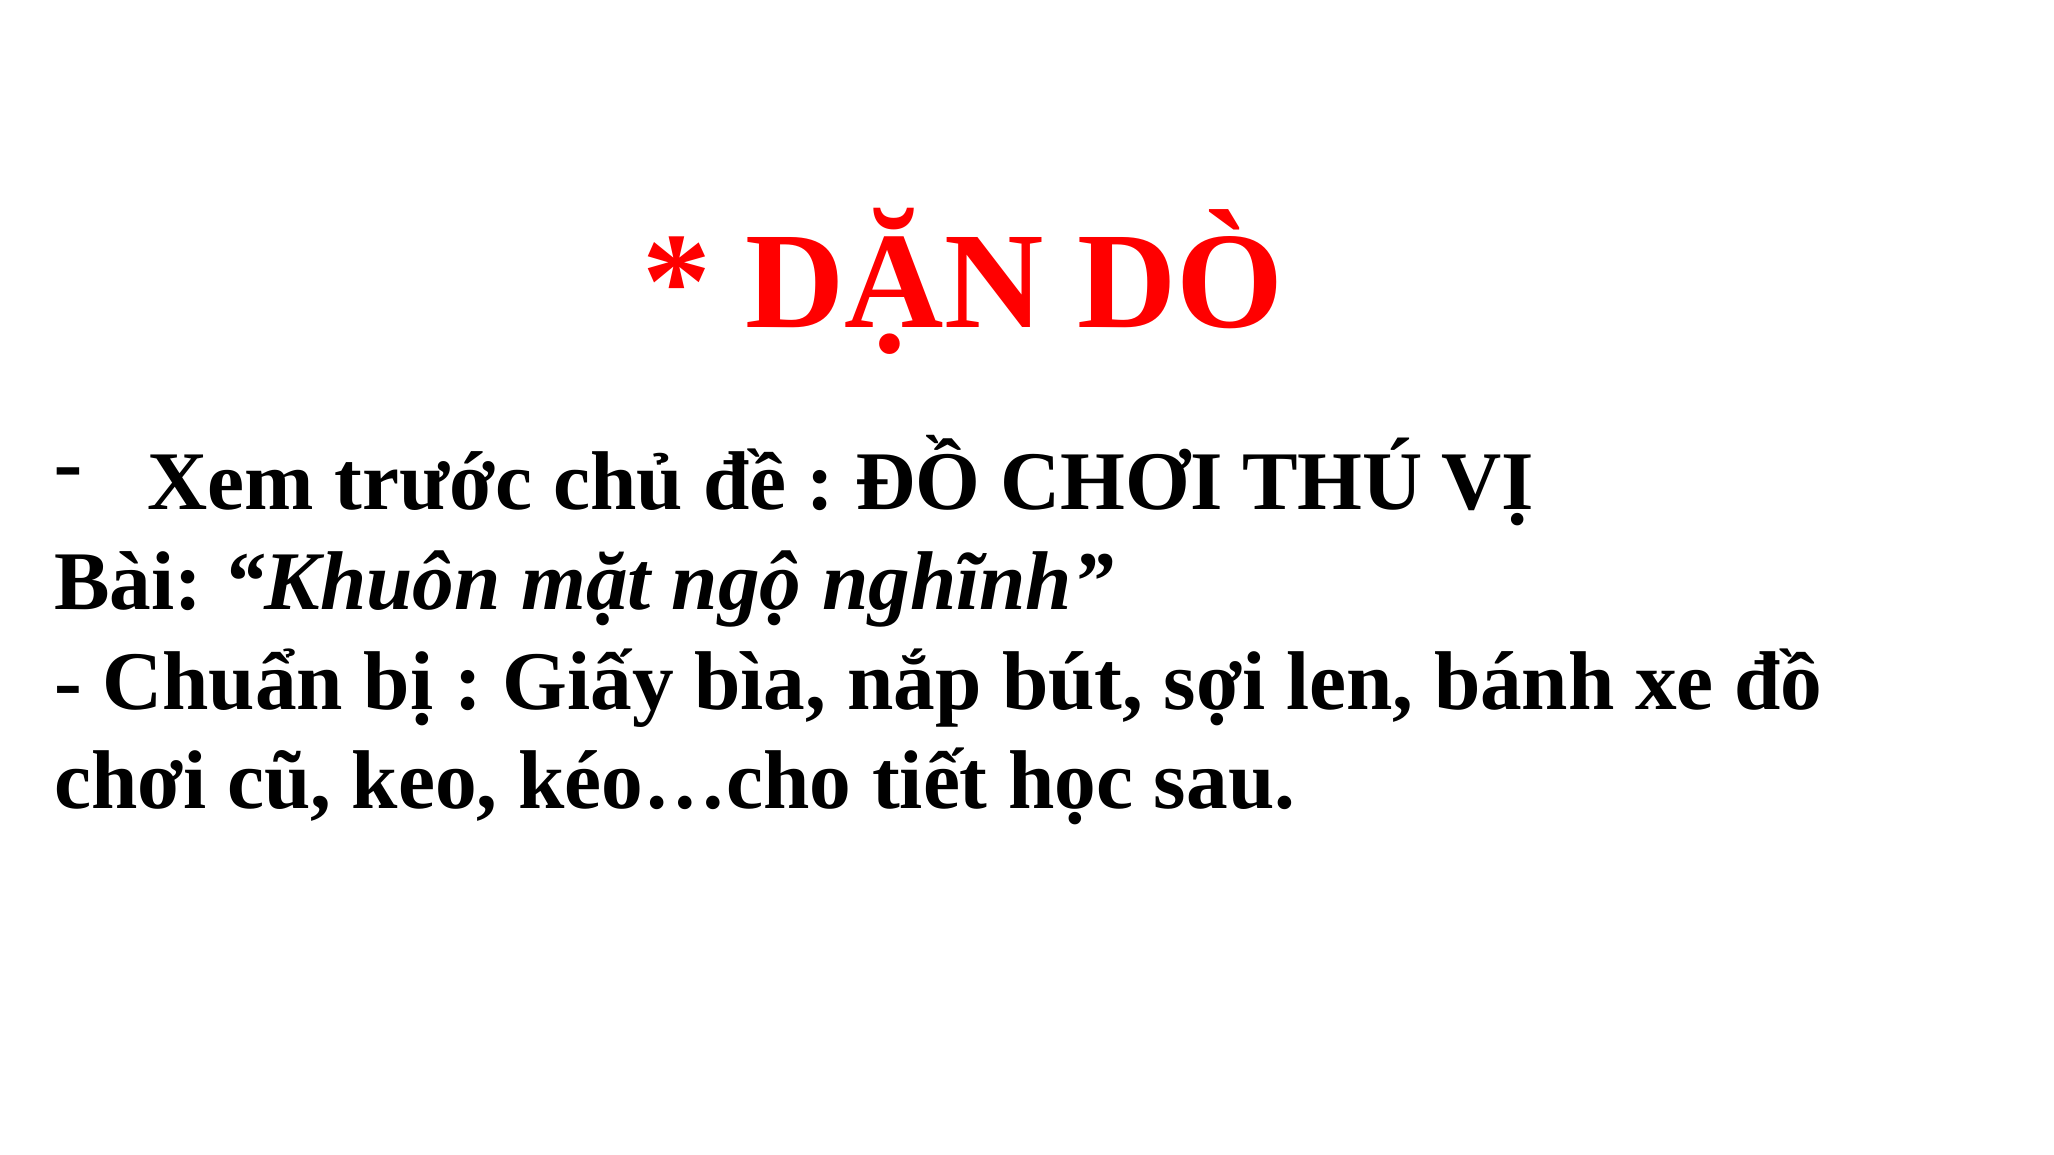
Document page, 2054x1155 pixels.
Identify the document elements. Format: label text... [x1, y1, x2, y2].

text_box Xem trước chủ đề : ĐỒ CHƠI THÚ VỊ Bài: “Khuôn mặt ngộ nghĩnh” - Chuẩn bị : Giấy bìa, nắp bút, sợi len, bánh xe đồ chơi cũ, keo, kéo…cho tiết học sau. [39, 418, 2007, 834]
title * DẶN DÒ [39, 175, 1888, 369]
